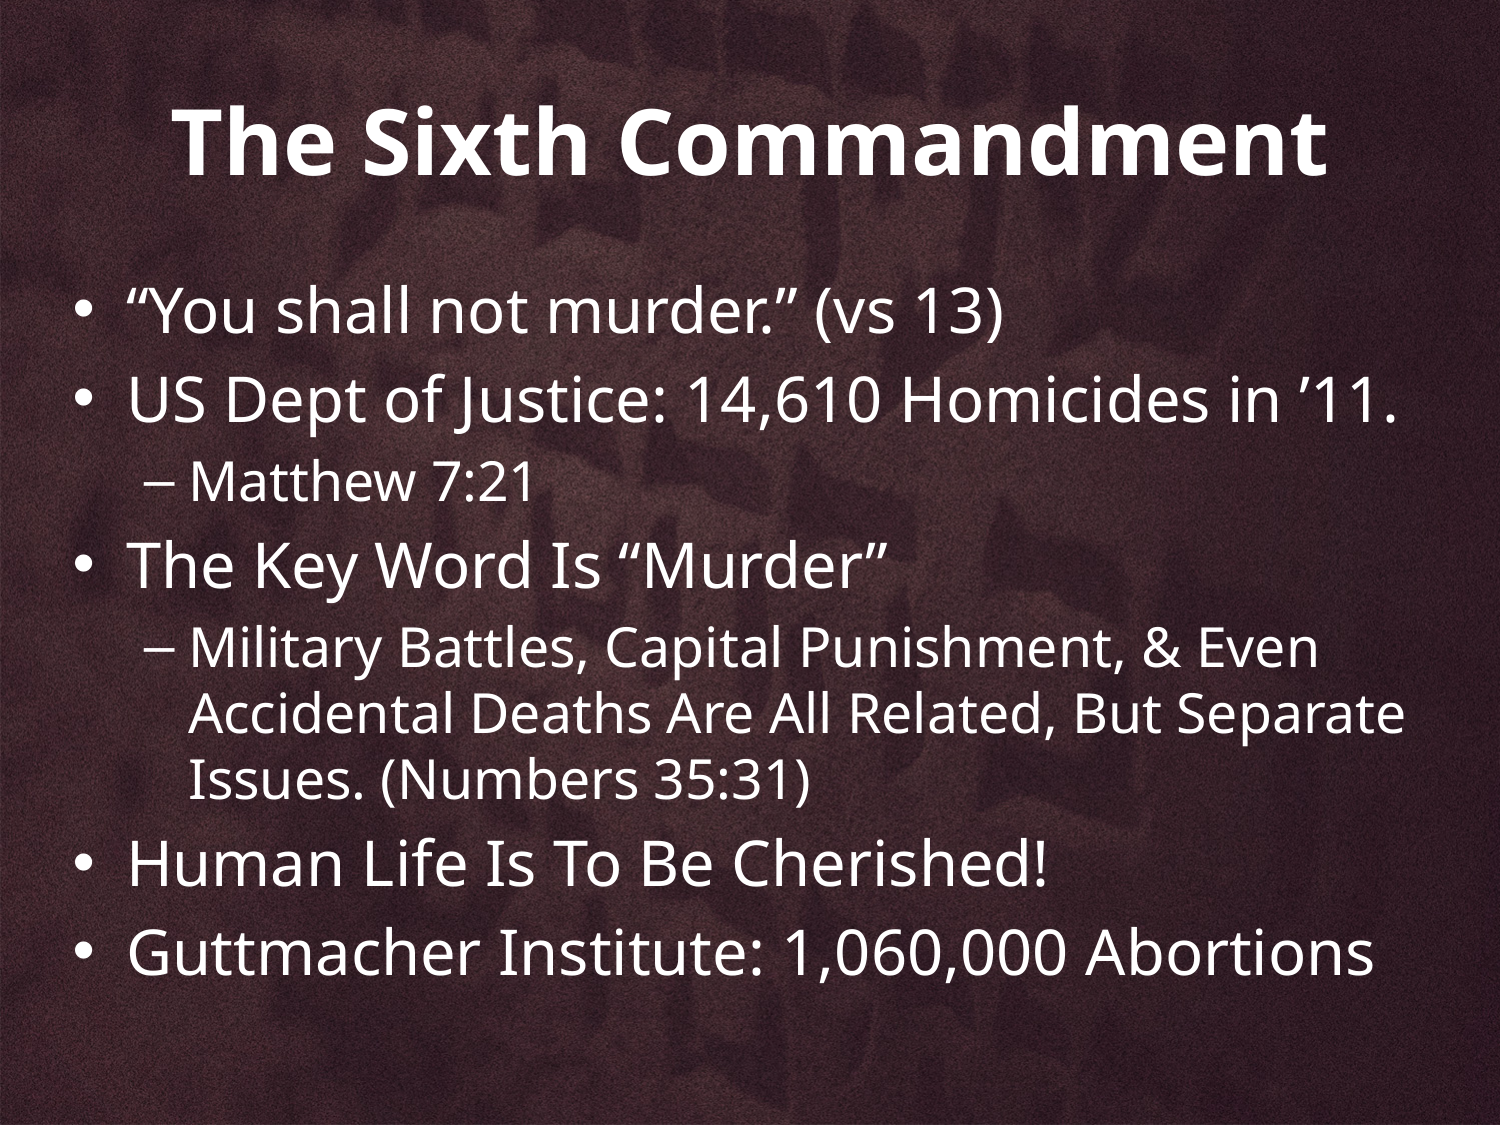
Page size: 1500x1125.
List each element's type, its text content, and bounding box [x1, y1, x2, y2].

picture [0, 0, 1500, 1125]
list “You shall not murder.” (vs 13) US Dept of Justice: 14,610 Homicides in ’11. Matthew 7:21 The Key Word Is “Murder” Military Battles, Capital Punishment, & Even Accidental Deaths Are All Related, But Separate Issues. (Numbers 35:31) Human Life Is To Be Cherished! Guttmacher Institute: 1,060,000 Abortions [57, 262, 1483, 1005]
title The Sixth Commandment [75, 45, 1425, 233]
